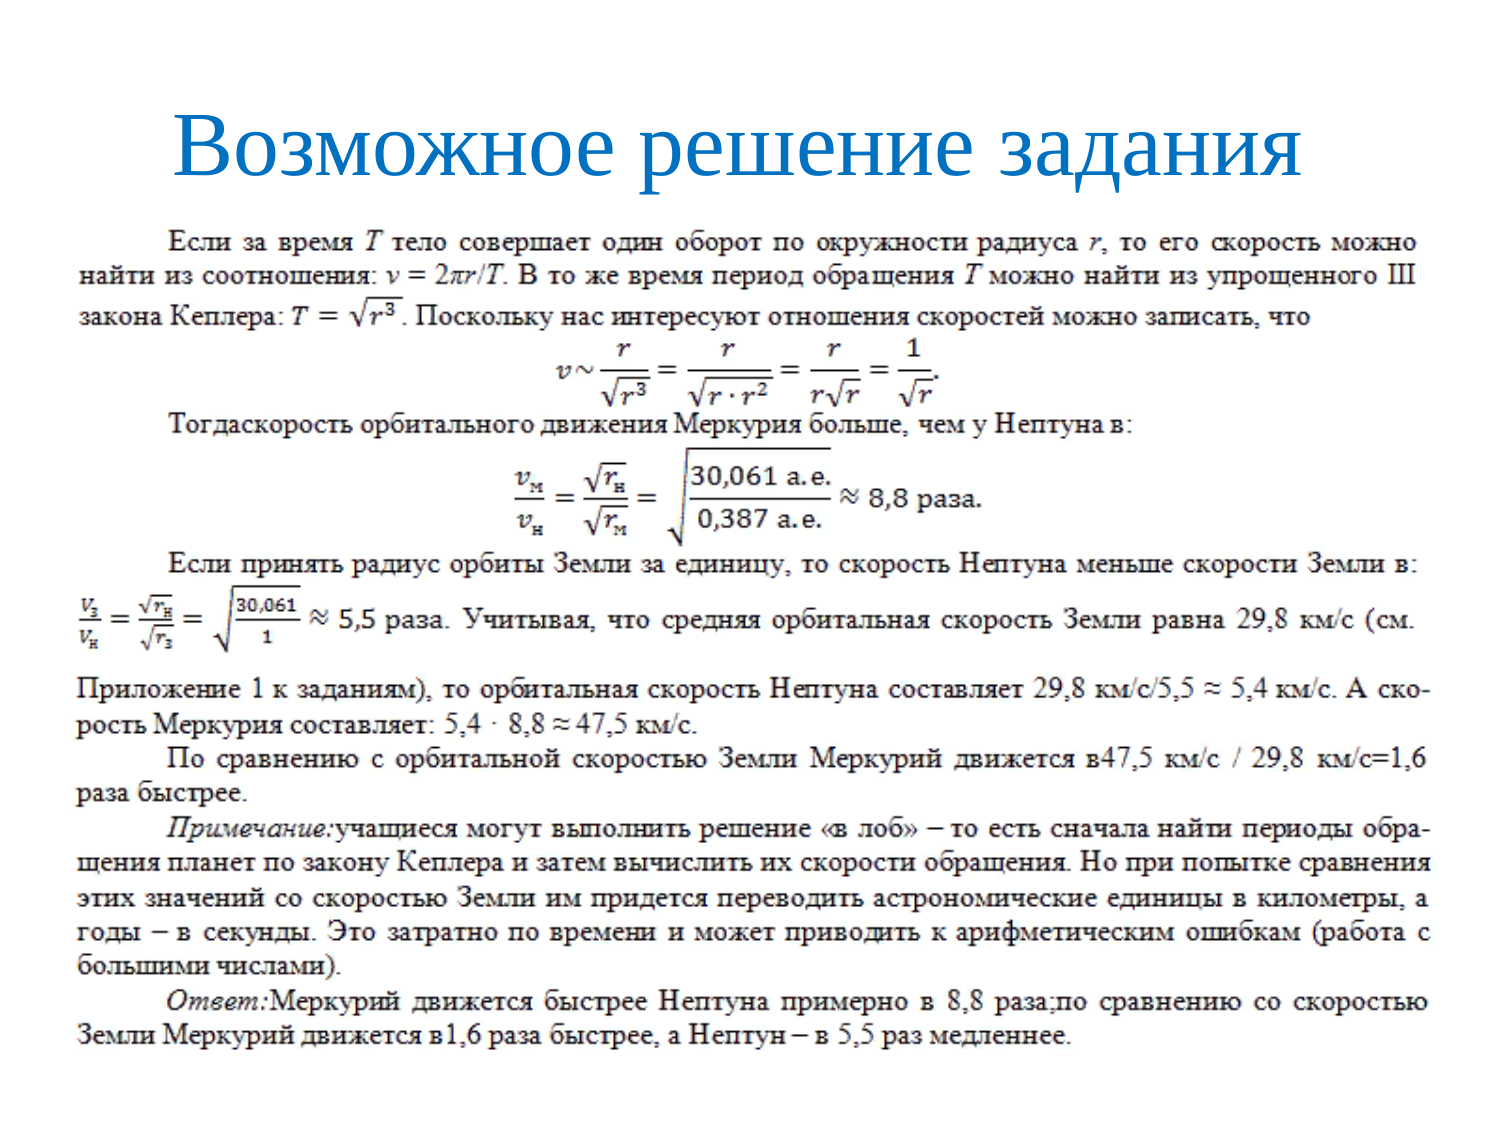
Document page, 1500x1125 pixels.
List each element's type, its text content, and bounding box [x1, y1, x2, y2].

picture [58, 222, 1454, 1055]
title Возможное решение задания [75, 45, 1425, 221]
